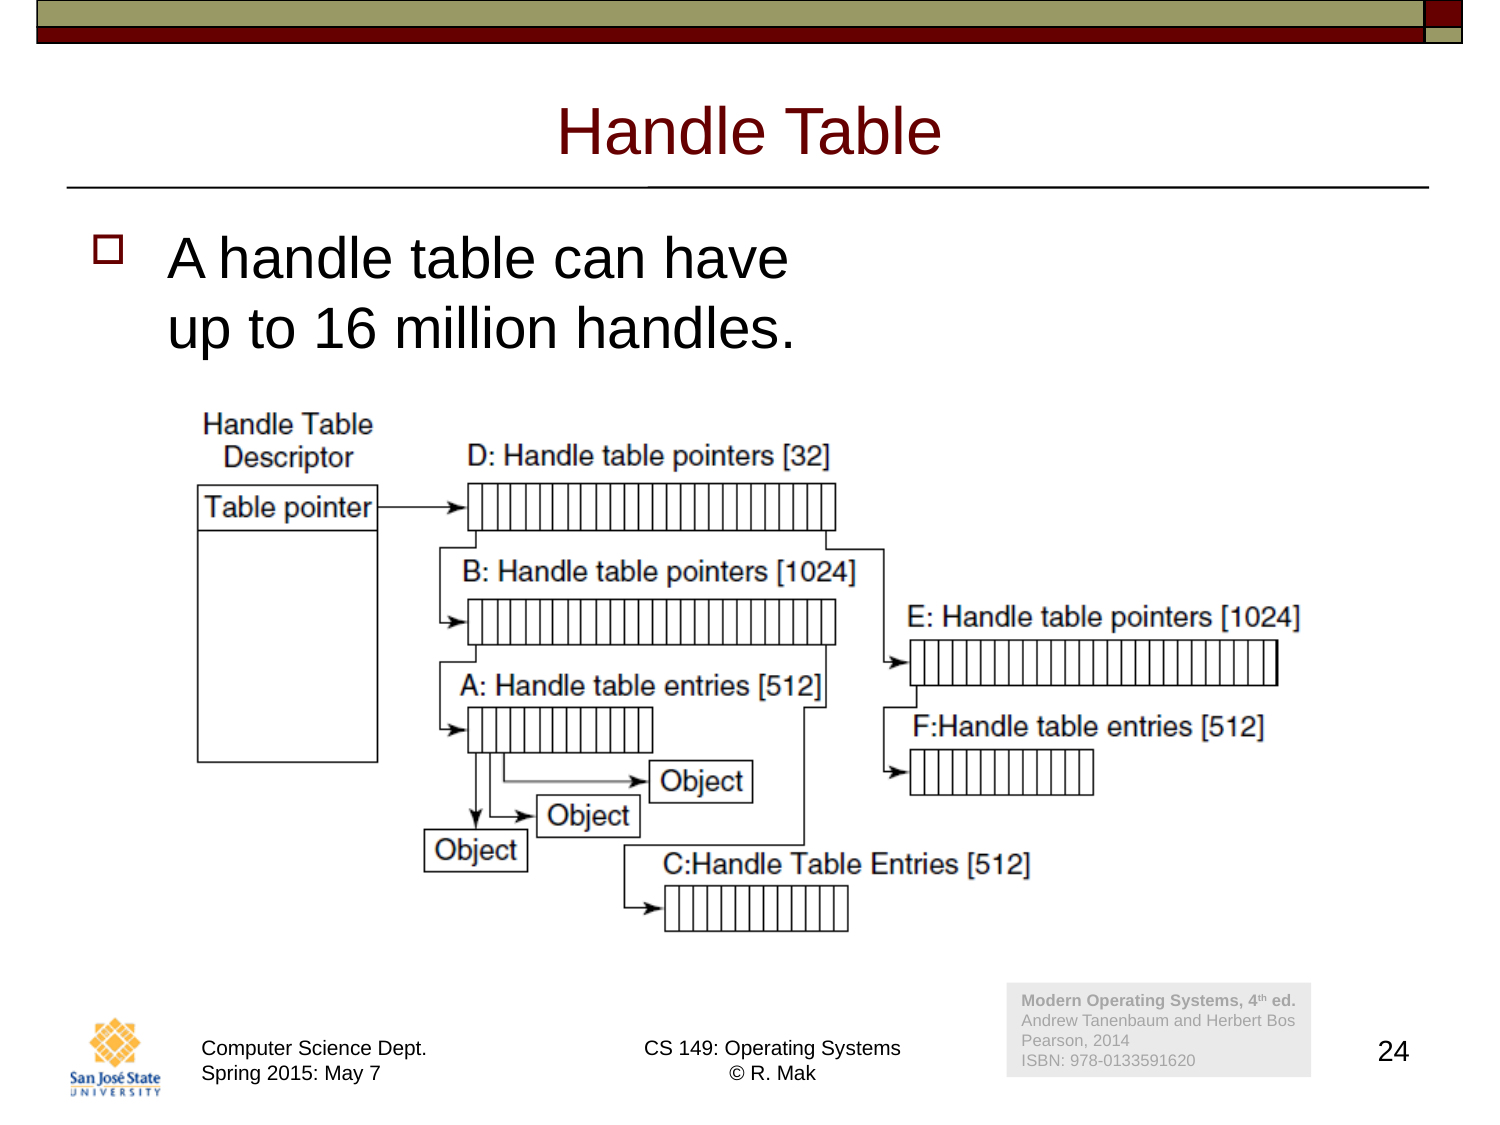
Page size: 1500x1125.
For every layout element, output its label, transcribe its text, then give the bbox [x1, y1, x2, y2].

picture [165, 397, 1336, 962]
list A handle table can have up to 16 million handles. [75, 212, 1425, 368]
picture [60, 1012, 166, 1112]
title Handle Table [75, 67, 1425, 175]
text_box Modern Operating Systems, 4th ed. Andrew Tanenbaum and Herbert Bos Pearson, 2014 ISBN: 978-0133591620 [1006, 982, 1312, 1078]
slide_number 24 [1112, 1025, 1425, 1100]
